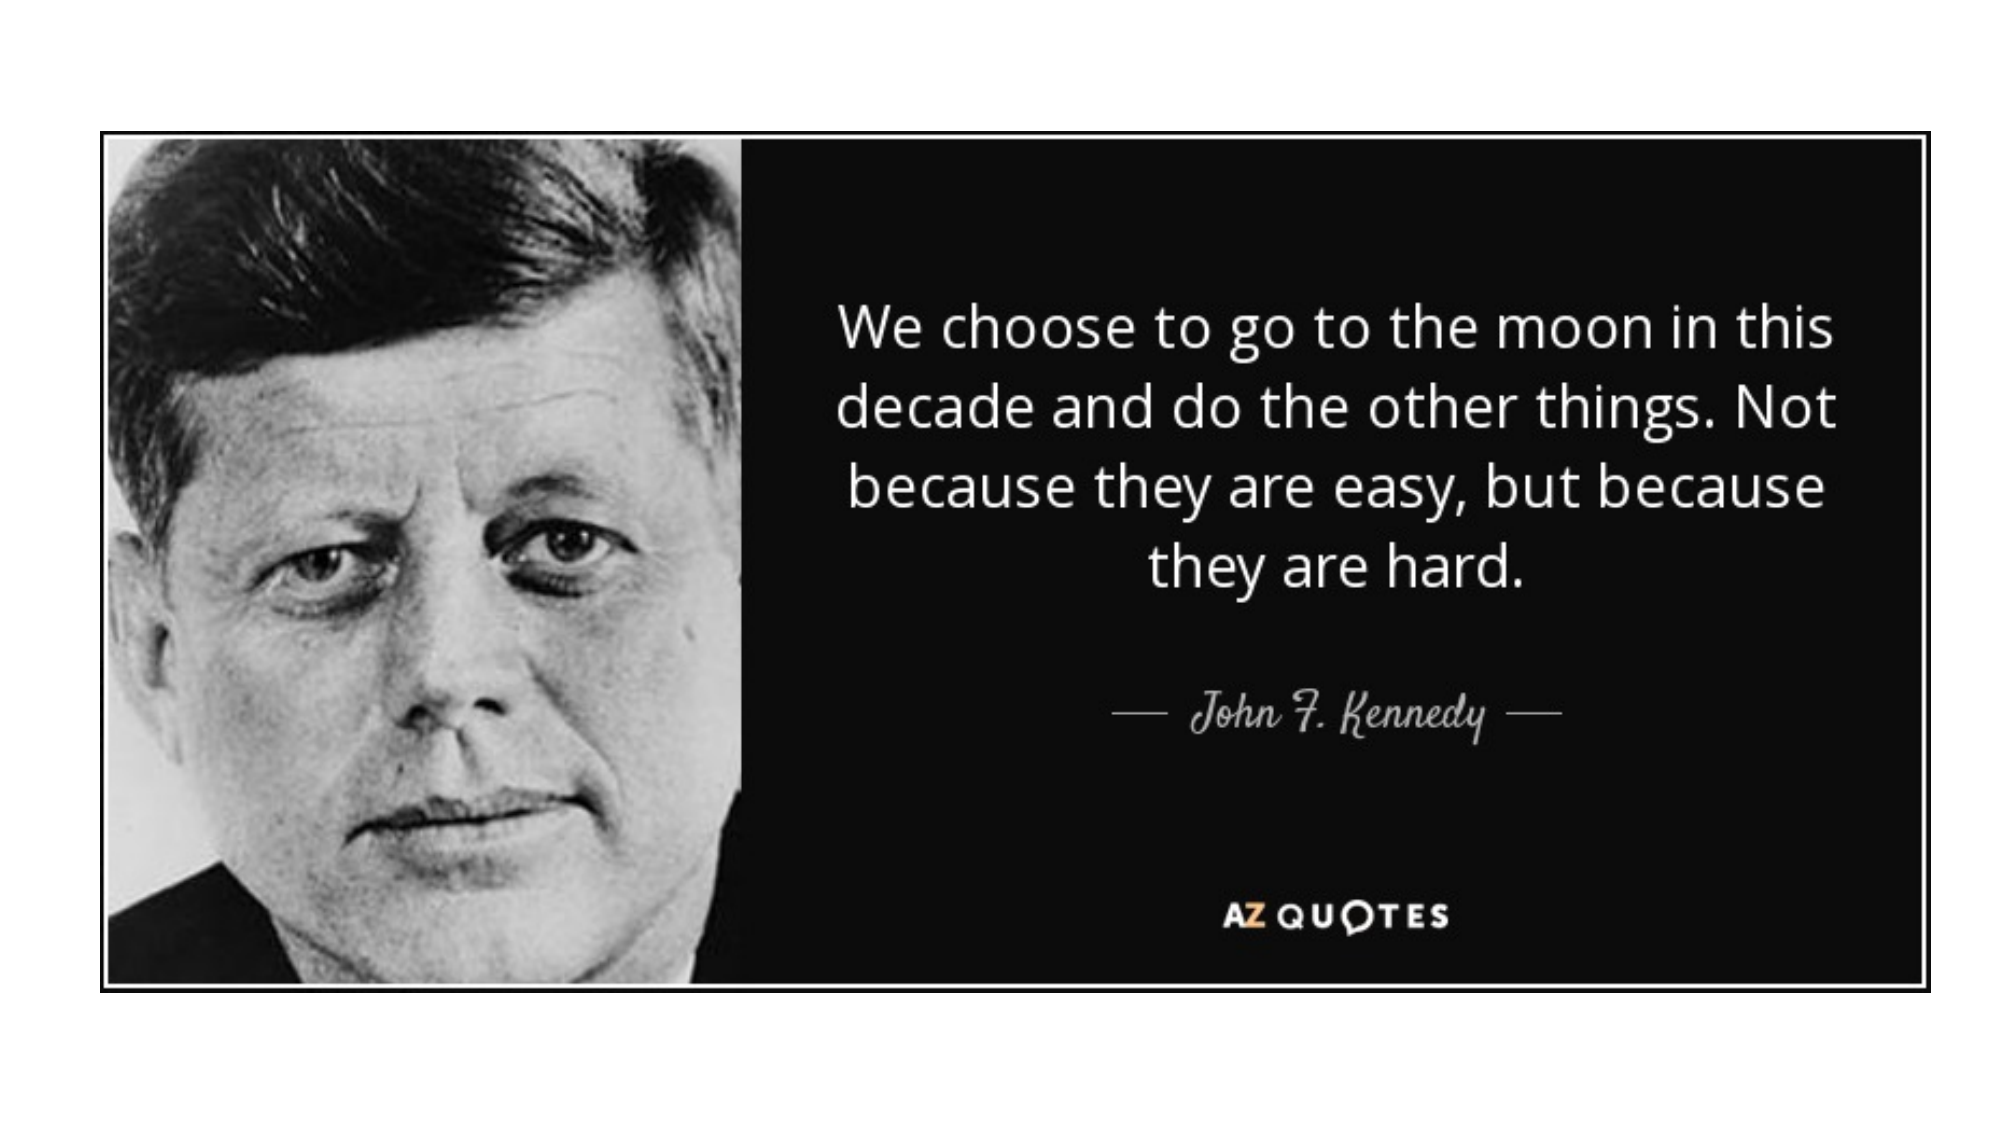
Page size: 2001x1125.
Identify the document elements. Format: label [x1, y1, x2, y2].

list [100, 131, 1931, 994]
